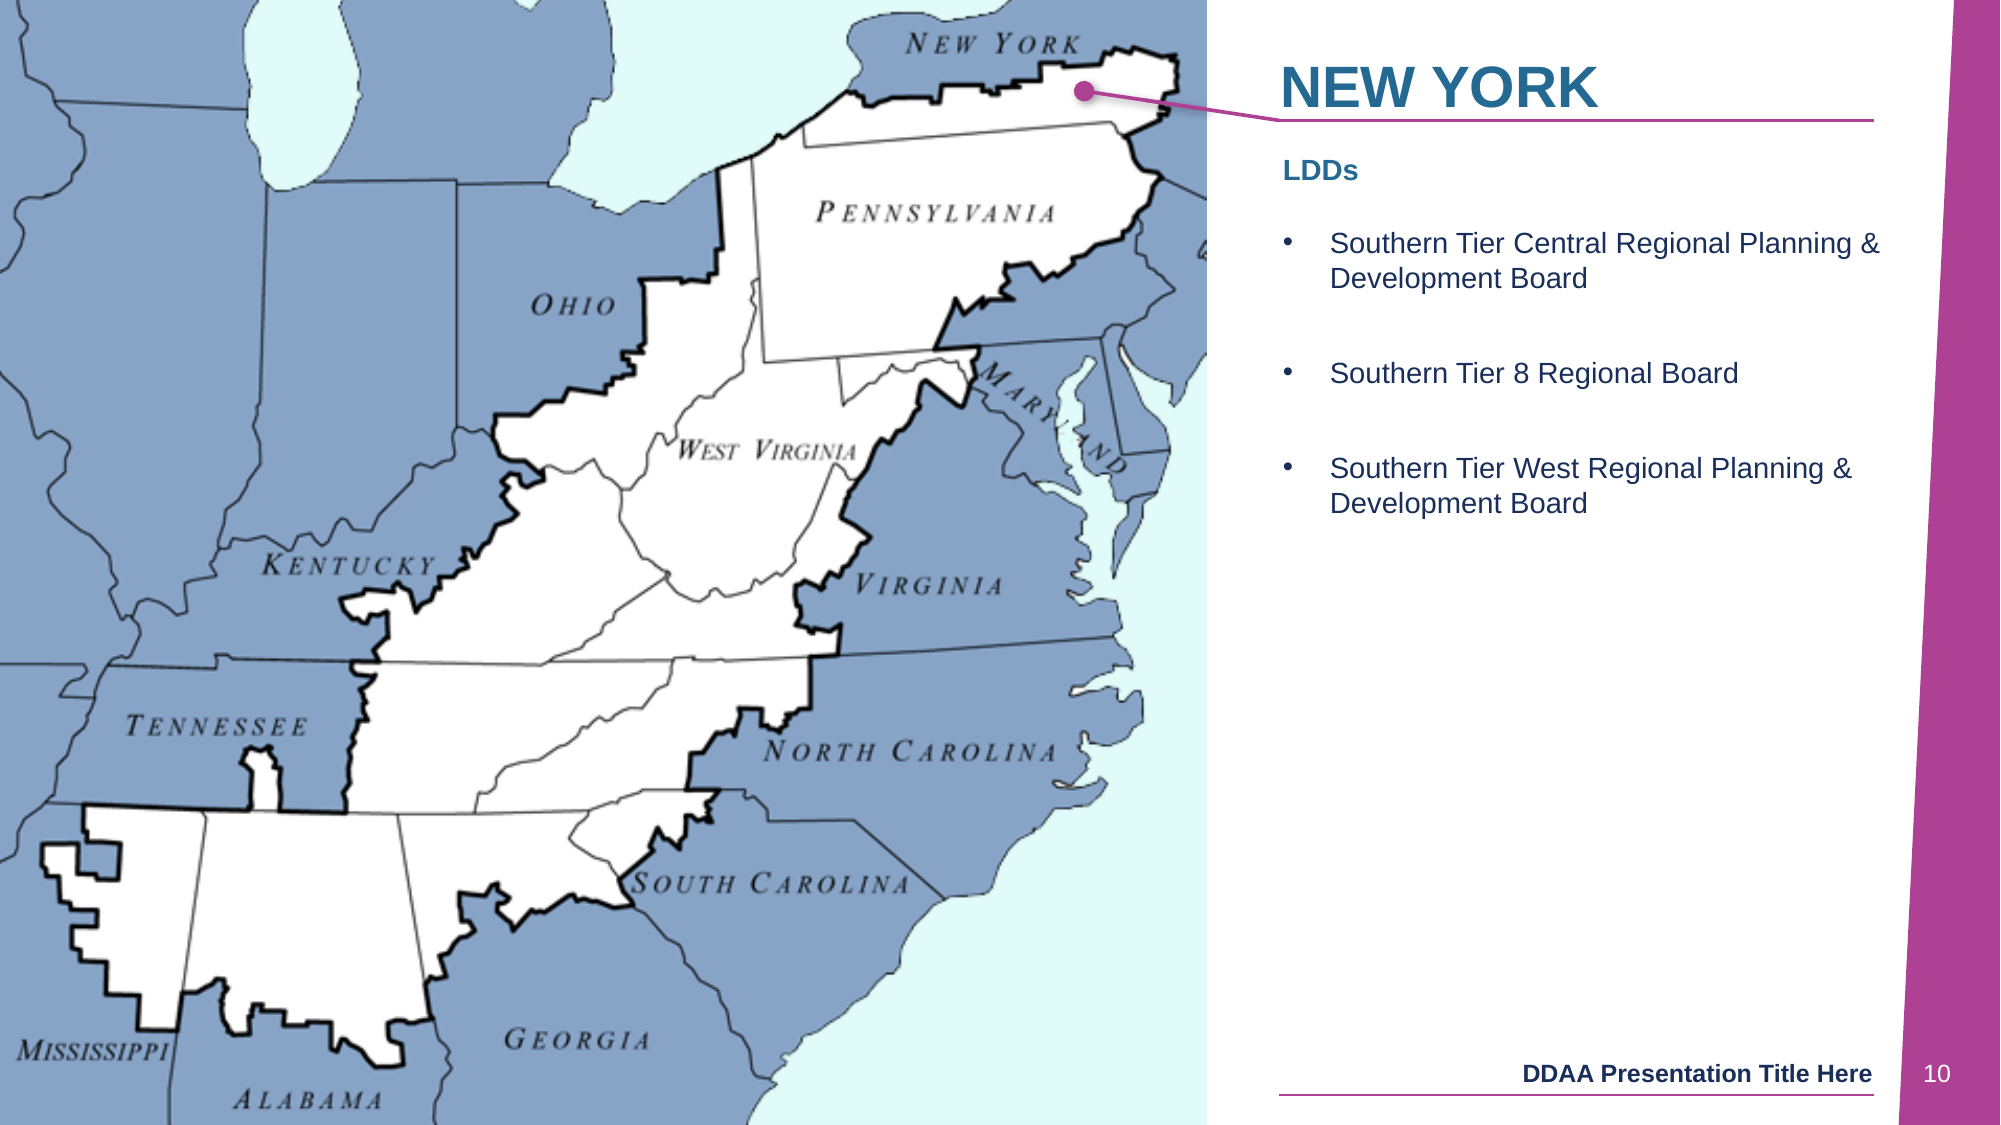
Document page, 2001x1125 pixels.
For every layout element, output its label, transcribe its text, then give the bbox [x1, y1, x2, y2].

title NEW YORK [1265, 41, 1898, 199]
text_box DDAA Presentation Title Here [1483, 1050, 1888, 1095]
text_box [1084, 91, 1207, 110]
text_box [1898, 0, 2000, 1125]
slide_number 10 [1516, 1042, 1898, 1103]
text_box LDDs Southern Tier Central Regional Planning & Development Board Southern Tier 8 Regional Board Southern Tier West Regional Planning & Development Board [1267, 144, 1898, 527]
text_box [1145, 100, 1280, 121]
picture [0, 0, 1207, 1125]
